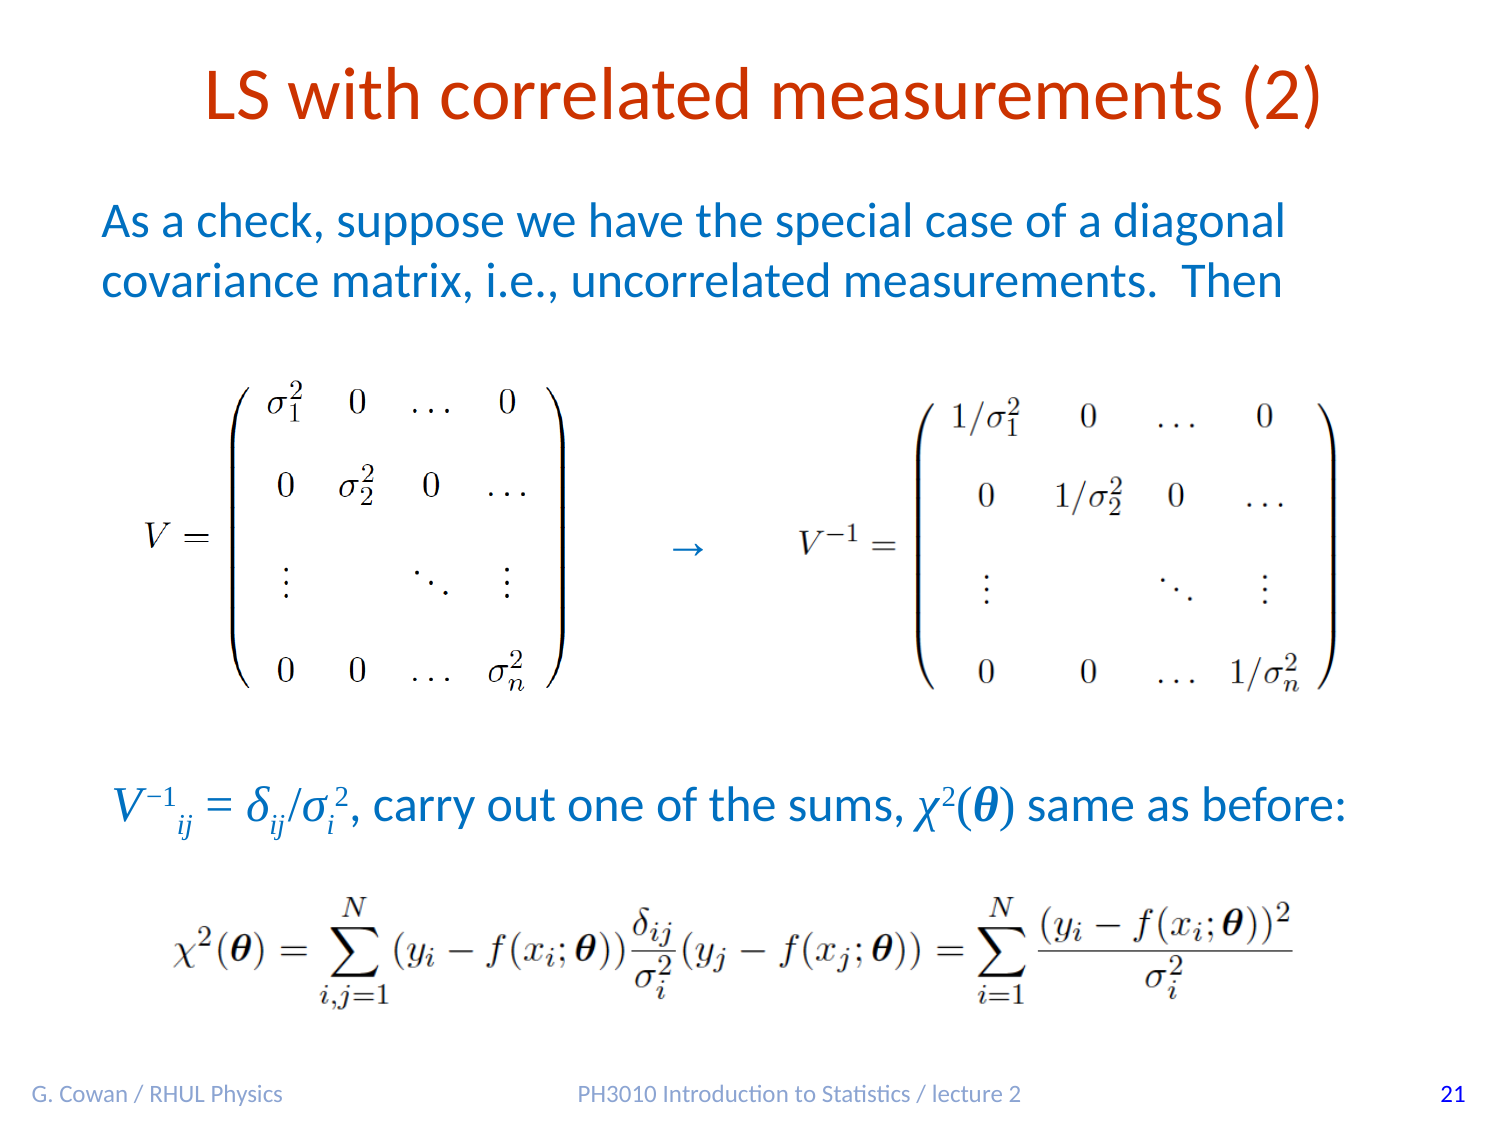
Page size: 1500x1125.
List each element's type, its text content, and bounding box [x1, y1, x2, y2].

picture [788, 391, 1354, 703]
text_box → [648, 501, 729, 577]
text_box V −1ij = δij /σi2, carry out one of the sums, χ 2(θ) same as before: [96, 764, 1363, 848]
picture [130, 370, 579, 708]
text_box LS with correlated measurements (2) [54, 39, 1476, 140]
picture [162, 889, 1302, 1021]
slide_number G. Cowan / RHUL Physics [16, 1062, 338, 1123]
footer PH3010 Introduction to Statistics / lecture 2 [338, 1062, 1262, 1123]
slide_number 21 [1262, 1062, 1481, 1123]
text_box As a check, suppose we have the special case of a diagonal covariance matrix, i.e., uncorrelated measurements. Then [86, 180, 1302, 315]
